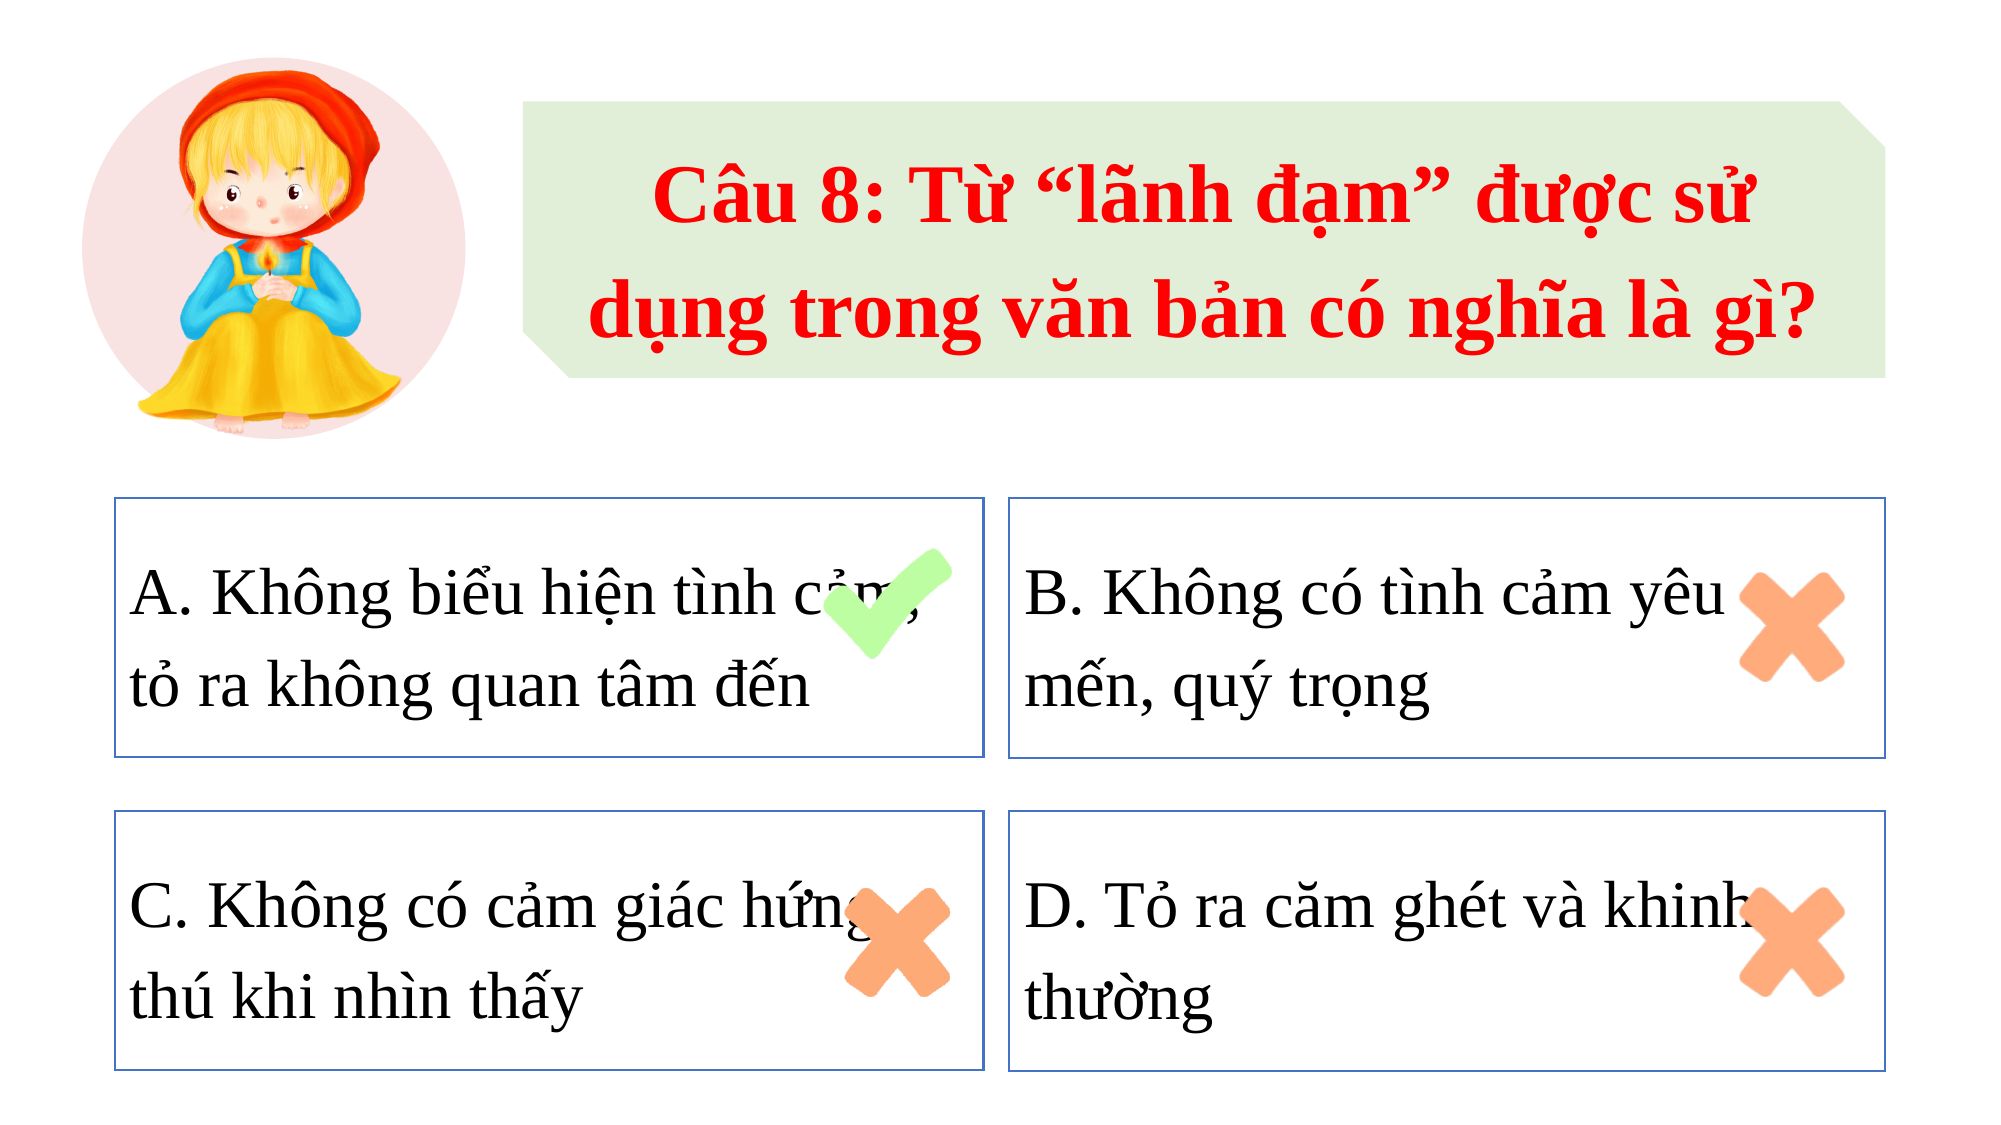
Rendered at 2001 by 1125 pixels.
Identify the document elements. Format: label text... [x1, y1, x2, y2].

picture [829, 884, 962, 1001]
text_box D. Tỏ ra căm ghét và khinh thường [1009, 811, 1886, 1071]
text_box C. Không có cảm giác hứng thú khi nhìn thấy [114, 810, 984, 1071]
picture [1724, 568, 1857, 686]
text_box Câu 8: Từ “lãnh đạm” được sử dụng trong văn bản có nghĩa là gì? [522, 101, 1886, 378]
picture [815, 543, 962, 661]
text_box B. Không có tình cảm yêu mến, quý trọng [1009, 498, 1886, 758]
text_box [70, 47, 477, 454]
picture [1724, 883, 1857, 1001]
text_box A. Không biểu hiện tình cảm, tỏ ra không quan tâm đến [114, 497, 984, 758]
